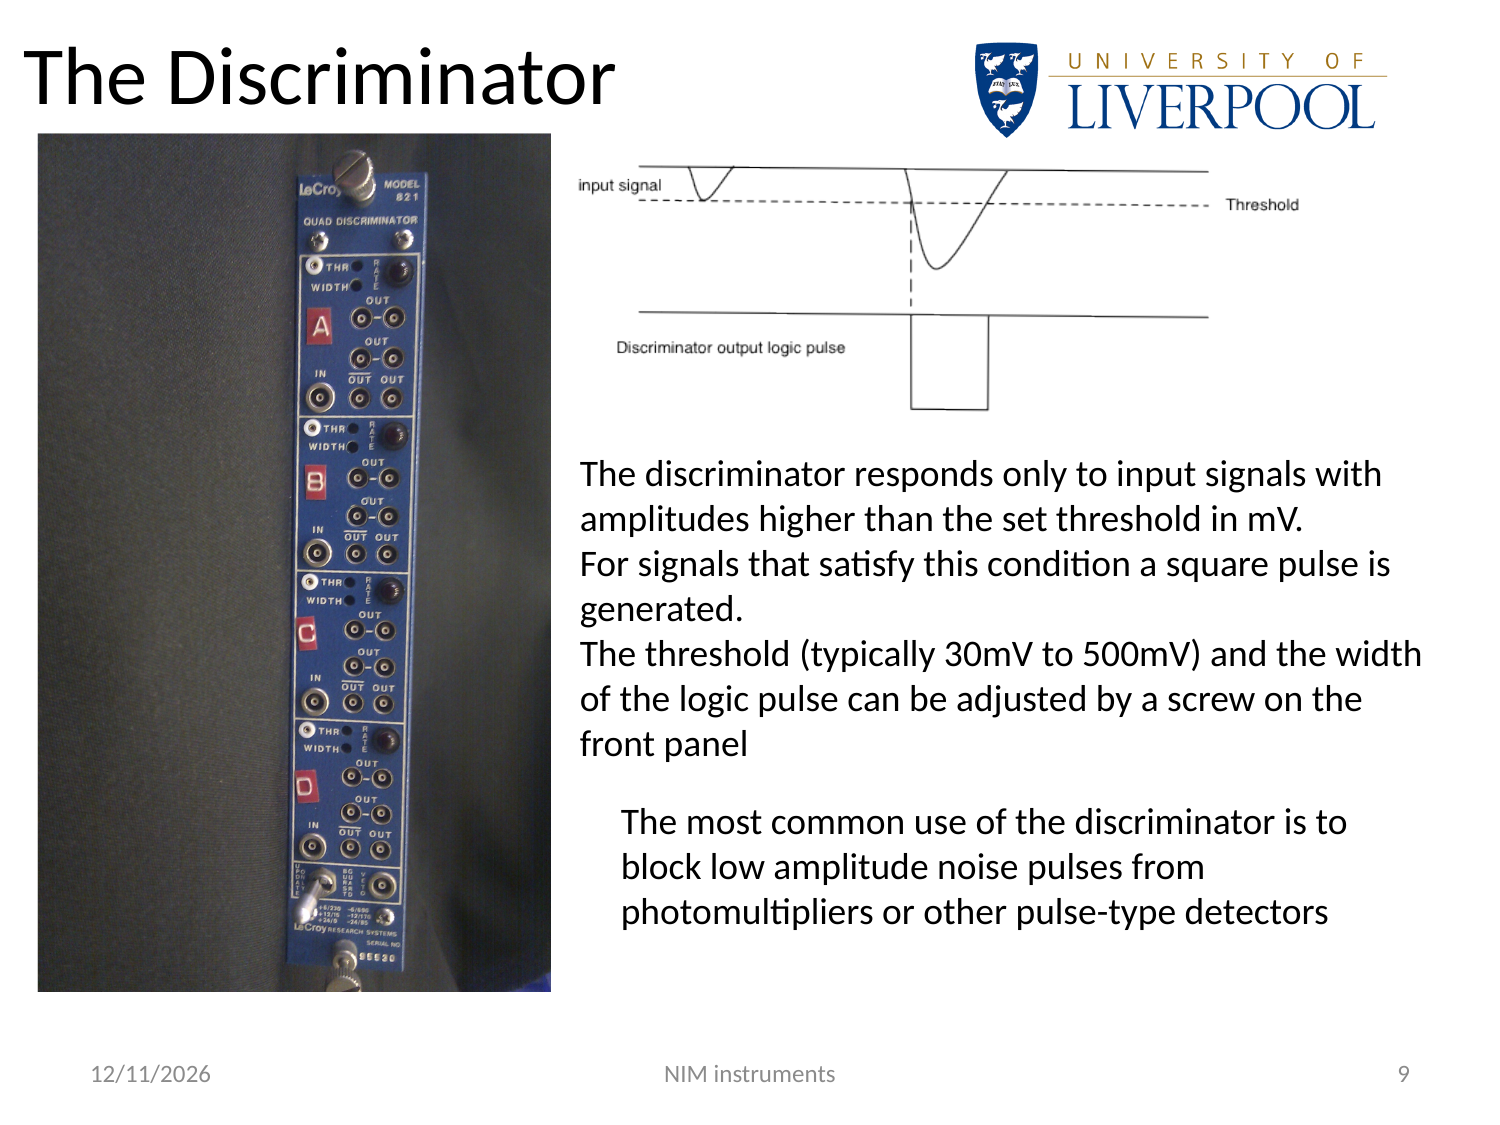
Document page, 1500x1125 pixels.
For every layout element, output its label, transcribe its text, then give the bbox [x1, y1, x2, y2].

text_box The most common use of the discriminator is to block low amplitude noise pulses from photomultipliers or other pulse-type detectors [606, 789, 1382, 940]
text_box The discriminator responds only to input signals with amplitudes higher than the set threshold in mV. For signals that satisfy this condition a square pulse is generated. The threshold (typically 30mV to 500mV) and the width of the logic pulse can be adjusted by a screw on the front panel [728, 441, 1441, 771]
footer NIM instruments [512, 1042, 988, 1103]
slide_number 8 [1074, 1042, 1425, 1103]
title The Discriminator [8, 14, 940, 130]
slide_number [75, 1042, 425, 1103]
picture [0, 29, 1470, 992]
